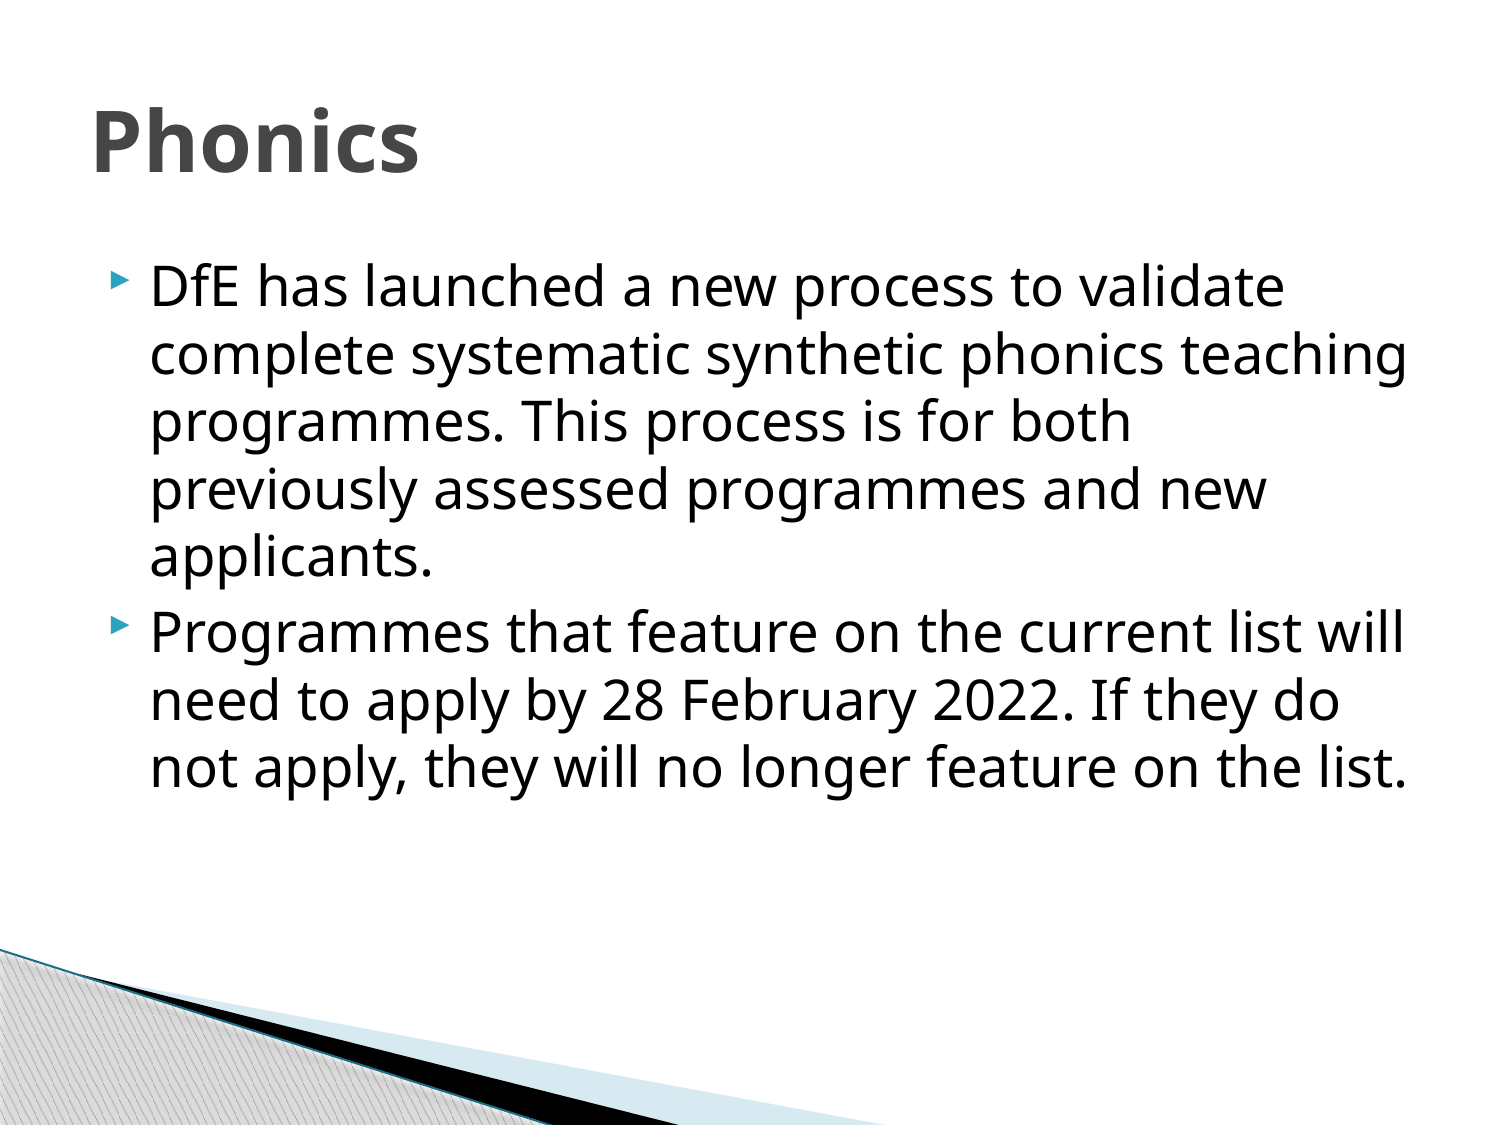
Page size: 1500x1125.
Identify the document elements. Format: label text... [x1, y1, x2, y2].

list DfE has launched a new process to validate complete systematic synthetic phonics teaching programmes. This process is for both previously assessed programmes and new applicants. Programmes that feature on the current list will need to apply by 28 February 2022. If they do not apply, they will no longer feature on the list. [75, 243, 1425, 986]
title Phonics [75, 45, 1425, 233]
